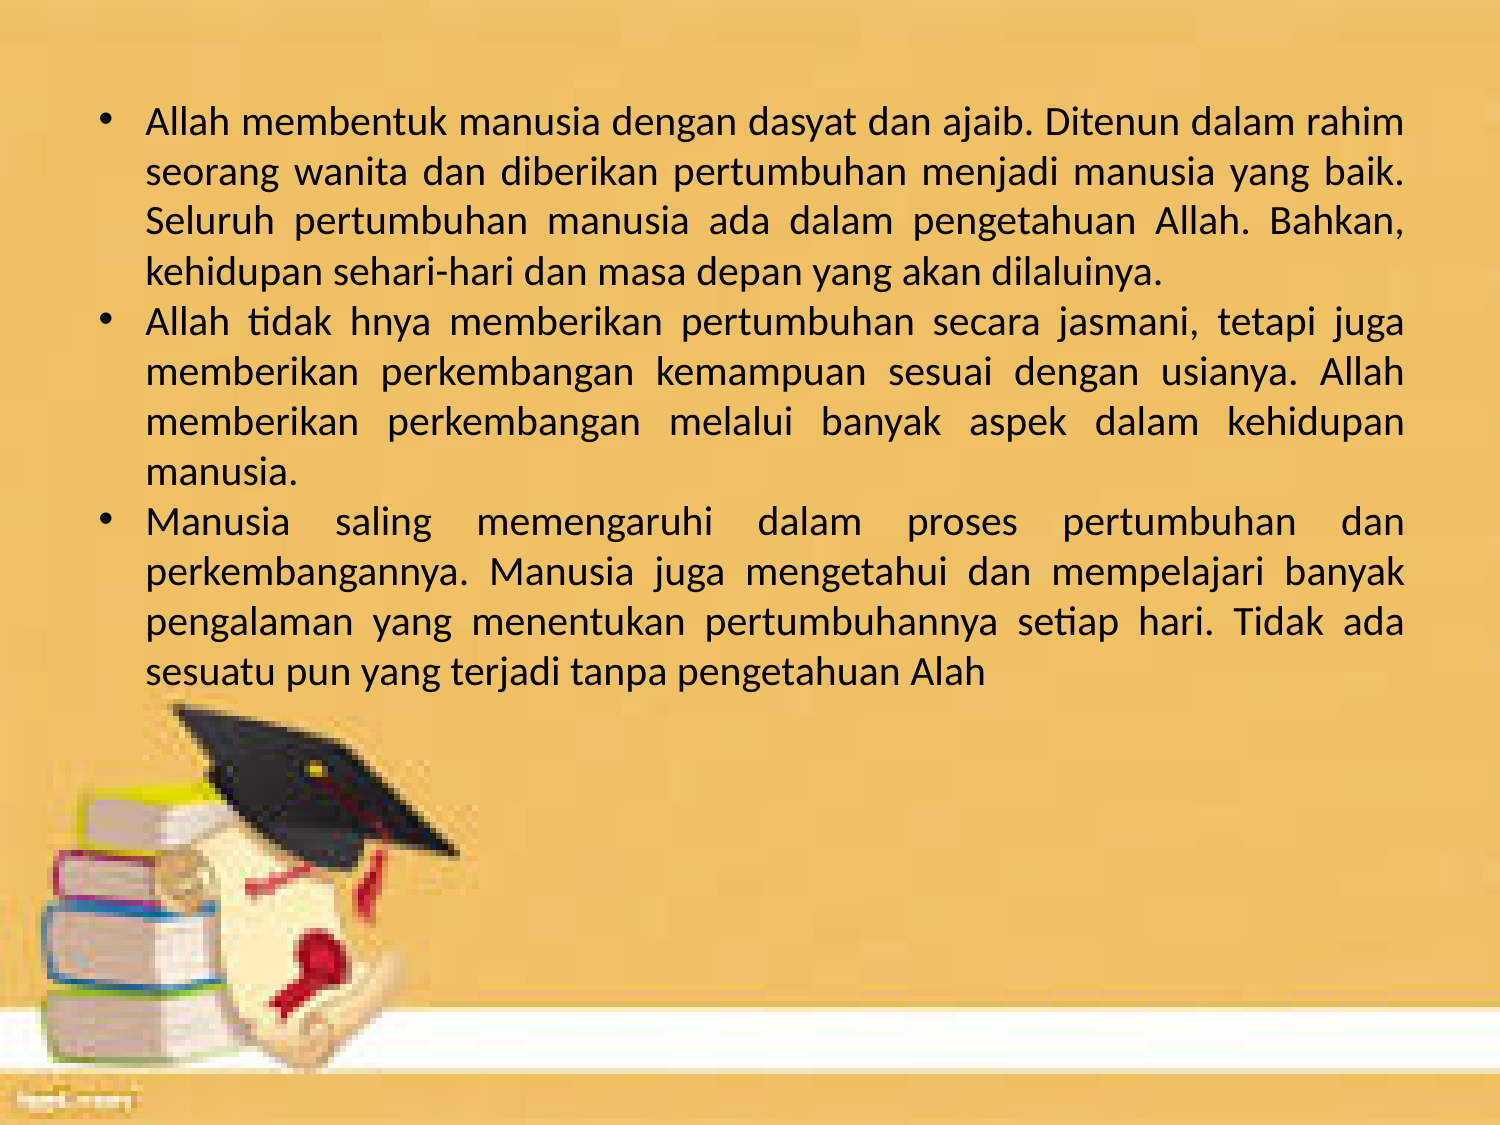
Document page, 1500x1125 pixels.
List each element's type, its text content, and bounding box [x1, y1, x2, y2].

picture [0, 0, 1500, 1125]
text_box Allah membentuk manusia dengan dasyat dan ajaib. Ditenun dalam rahim seorang wanita dan diberikan pertumbuhan menjadi manusia yang baik. Seluruh pertumbuhan manusia ada dalam pengetahuan Allah. Bahkan, kehidupan sehari-hari dan masa depan yang akan dilaluinya. Allah tidak hnya memberikan pertumbuhan secara jasmani, tetapi juga memberikan perkembangan kemampuan sesuai dengan usianya. Allah memberikan perkembangan melalui banyak aspek dalam kehidupan manusia. Manusia saling memengaruhi dalam proses pertumbuhan dan perkembangannya. Manusia juga mengetahui dan mempelajari banyak pengalaman yang menentukan pertumbuhannya setiap hari. Tidak ada sesuatu pun yang terjadi tanpa pengetahuan Alah [83, 85, 1421, 701]
